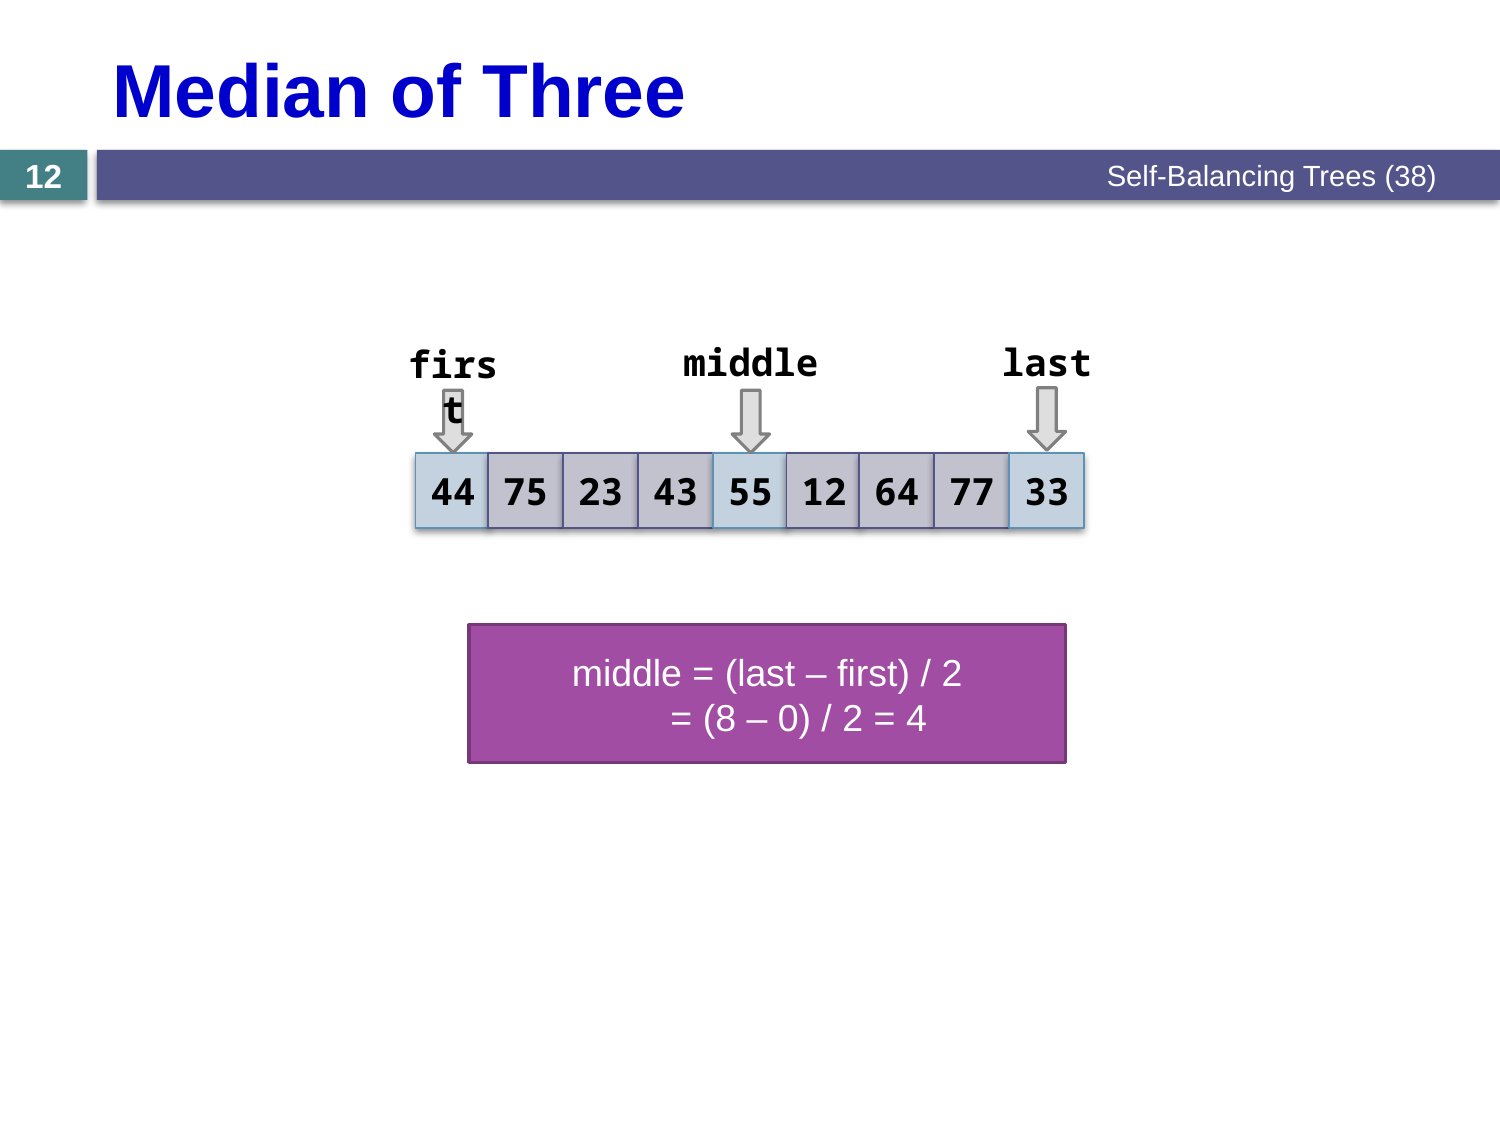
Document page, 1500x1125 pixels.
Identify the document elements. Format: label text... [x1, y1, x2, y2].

text_box middle = (last – first) / 2 = (8 – 0) / 2 = 4 [467, 623, 1067, 764]
title Median of Three [97, 27, 1436, 149]
slide_number 12 [0, 149, 88, 200]
footer Self-Balancing Trees (38) [562, 149, 1452, 202]
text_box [385, 330, 1110, 454]
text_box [415, 465, 1085, 529]
